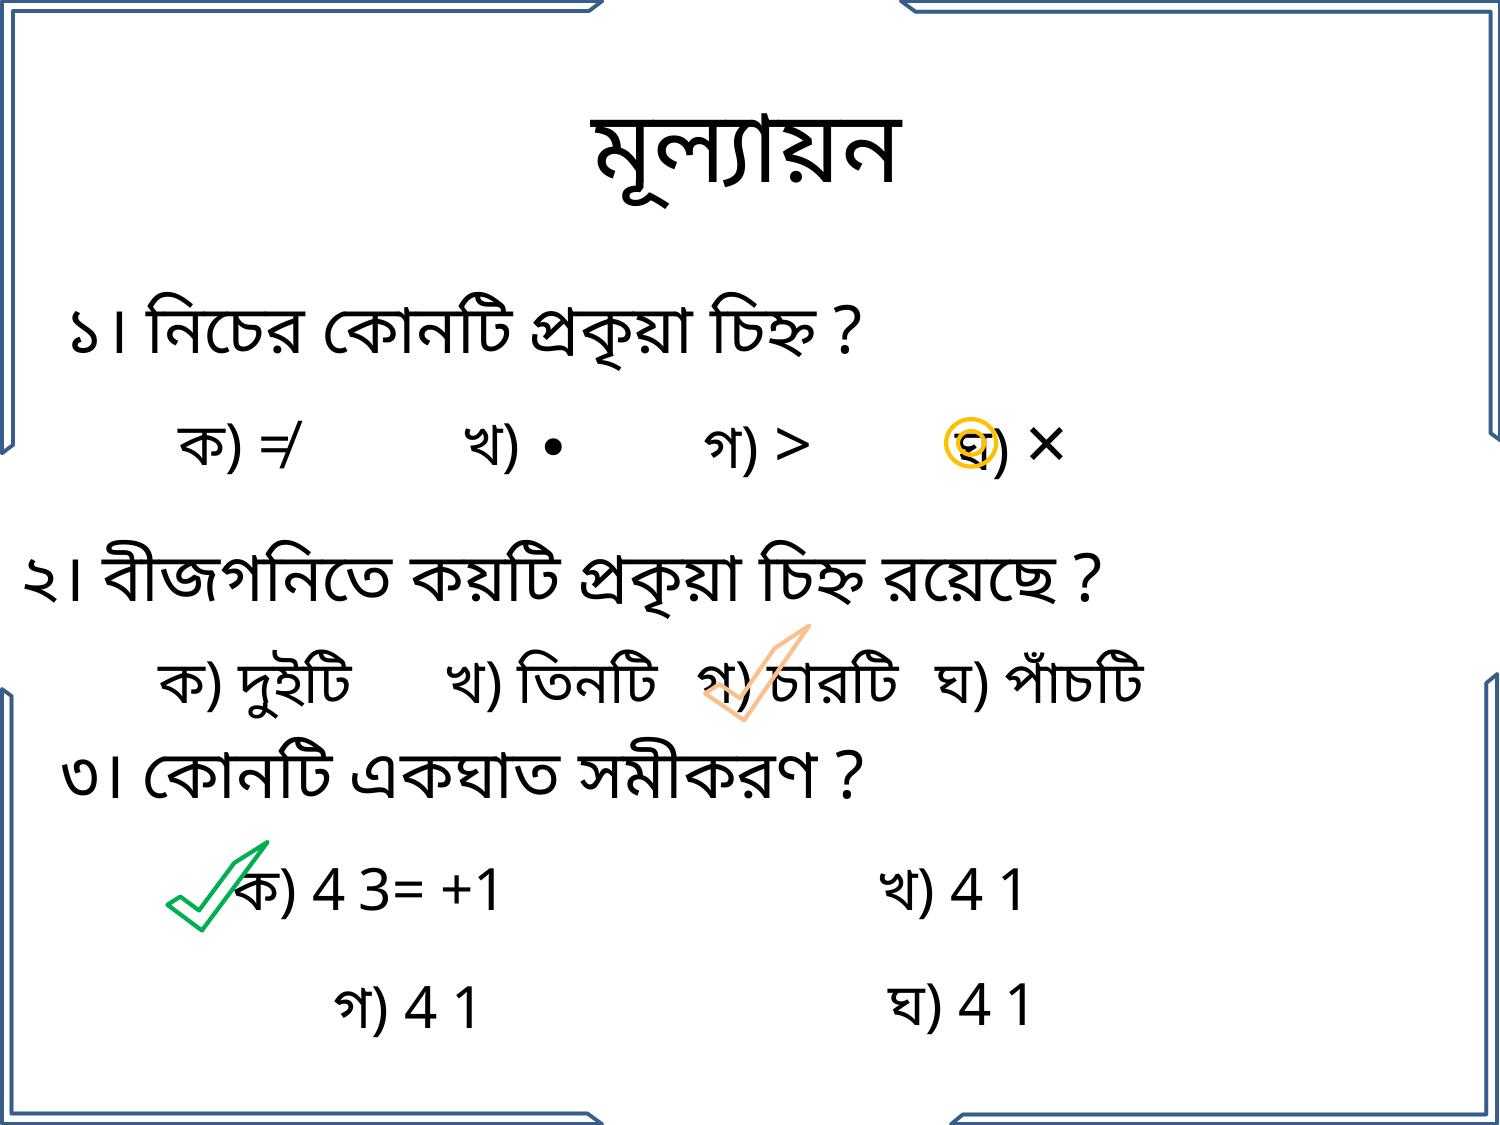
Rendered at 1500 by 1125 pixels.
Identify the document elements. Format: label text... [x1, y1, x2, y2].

text_box ক) দুইটি [143, 637, 383, 723]
text_box ৩। কোনটি একঘাত সমীকরণ ? [45, 724, 914, 819]
text_box ঘ) × [940, 388, 1195, 573]
text_box [702, 623, 811, 723]
text_box গ) চারটি [746, 637, 920, 723]
text_box ২। বীজগনিতে কয়টি প্রকৃয়া চিহ্ন রয়েছে ? [5, 526, 1135, 622]
text_box গ) চারটি [681, 637, 786, 723]
text_box ১। নিচের কোনটি প্রকৃয়া চিহ্ন ? [49, 279, 895, 374]
text_box [165, 840, 270, 933]
text_box মূল্যায়ন [576, 75, 943, 210]
text_box গ) > [688, 394, 828, 490]
text_box ক) ≠ [164, 399, 316, 485]
text_box খ) ∙ [447, 399, 587, 485]
text_box [944, 417, 999, 469]
text_box ঘ) পাঁচটি [920, 637, 1189, 723]
picture [0, 0, 1500, 1125]
text_box খ) তিনটি [429, 637, 681, 723]
